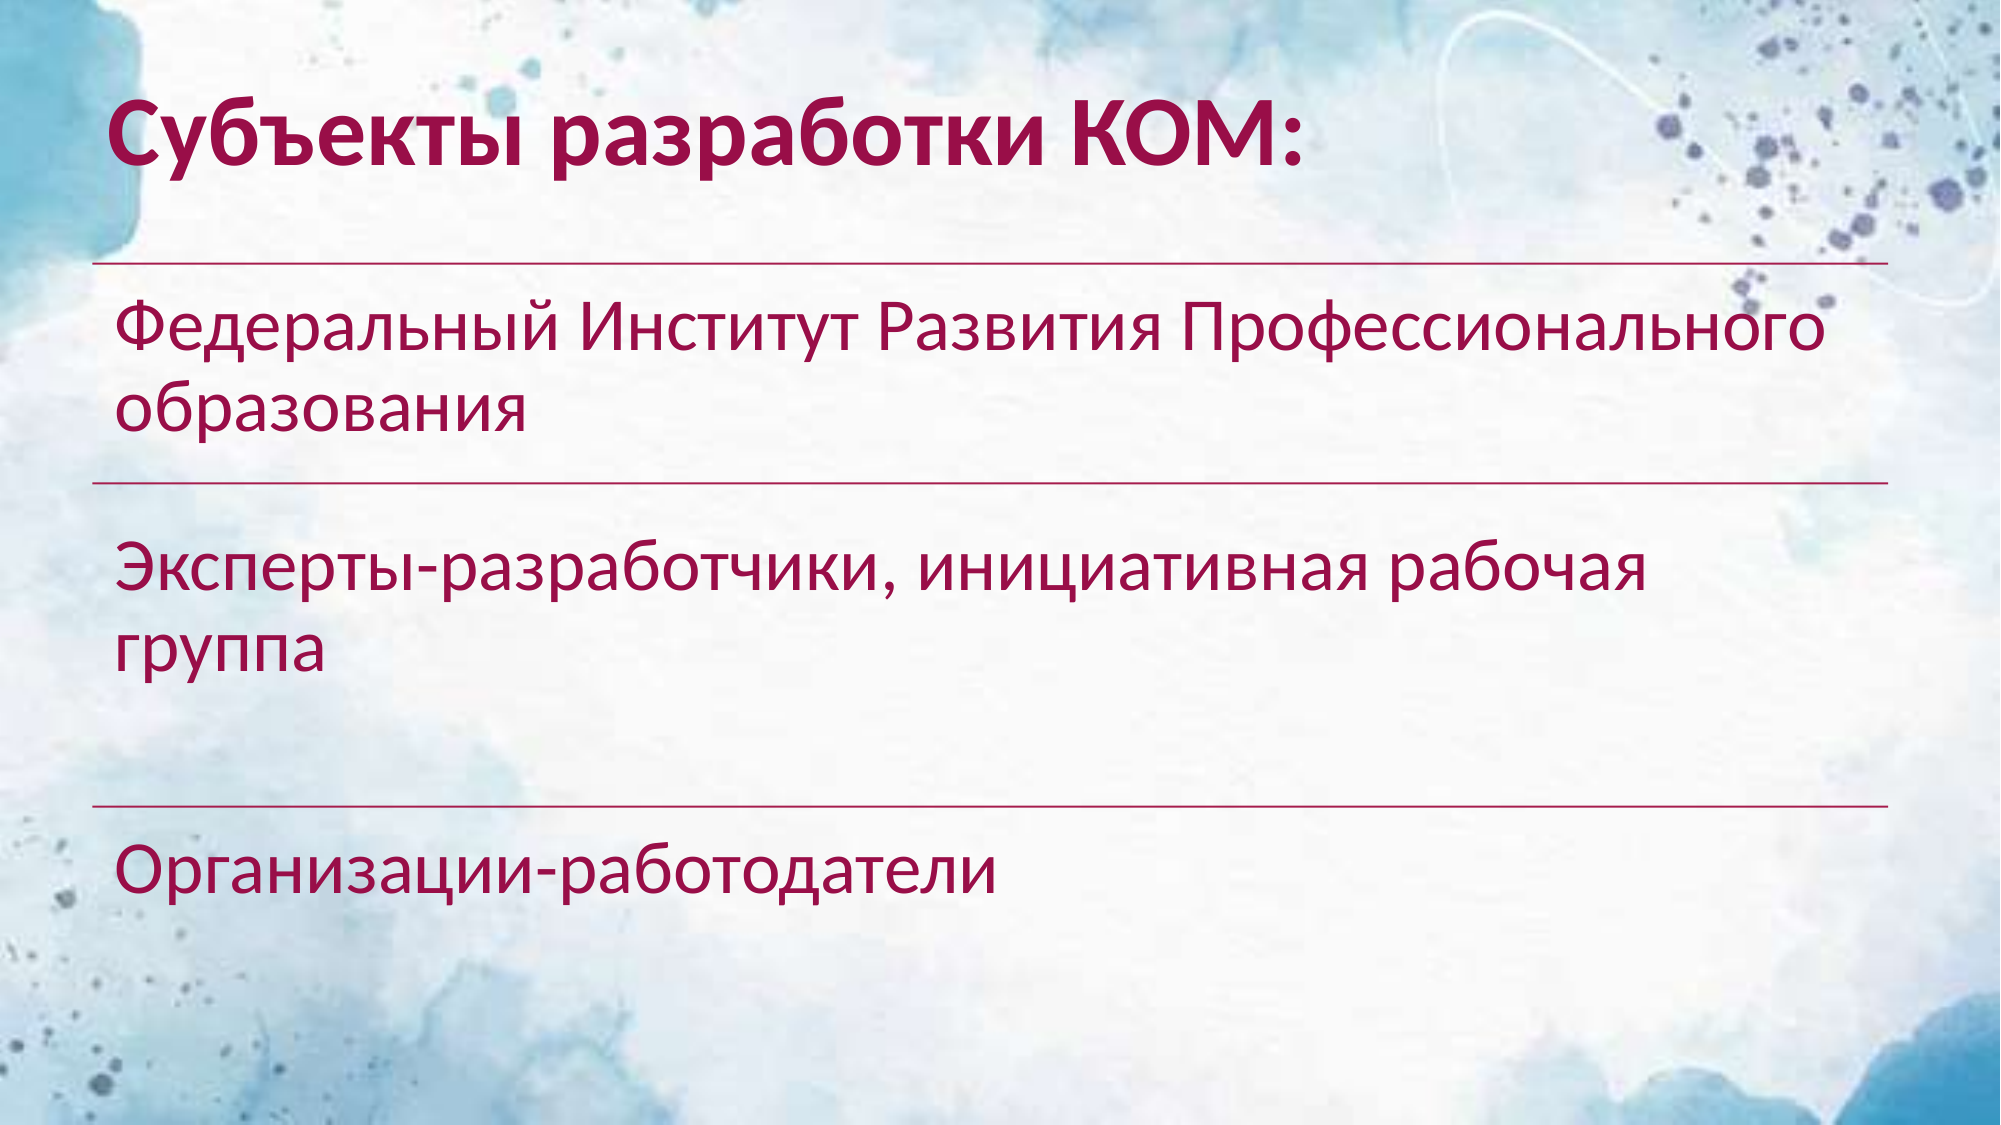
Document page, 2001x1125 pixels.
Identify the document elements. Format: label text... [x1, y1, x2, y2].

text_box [92, 263, 1889, 1079]
title Субъекты разработки КОМ: [92, 102, 1663, 164]
picture [0, 0, 2000, 1125]
